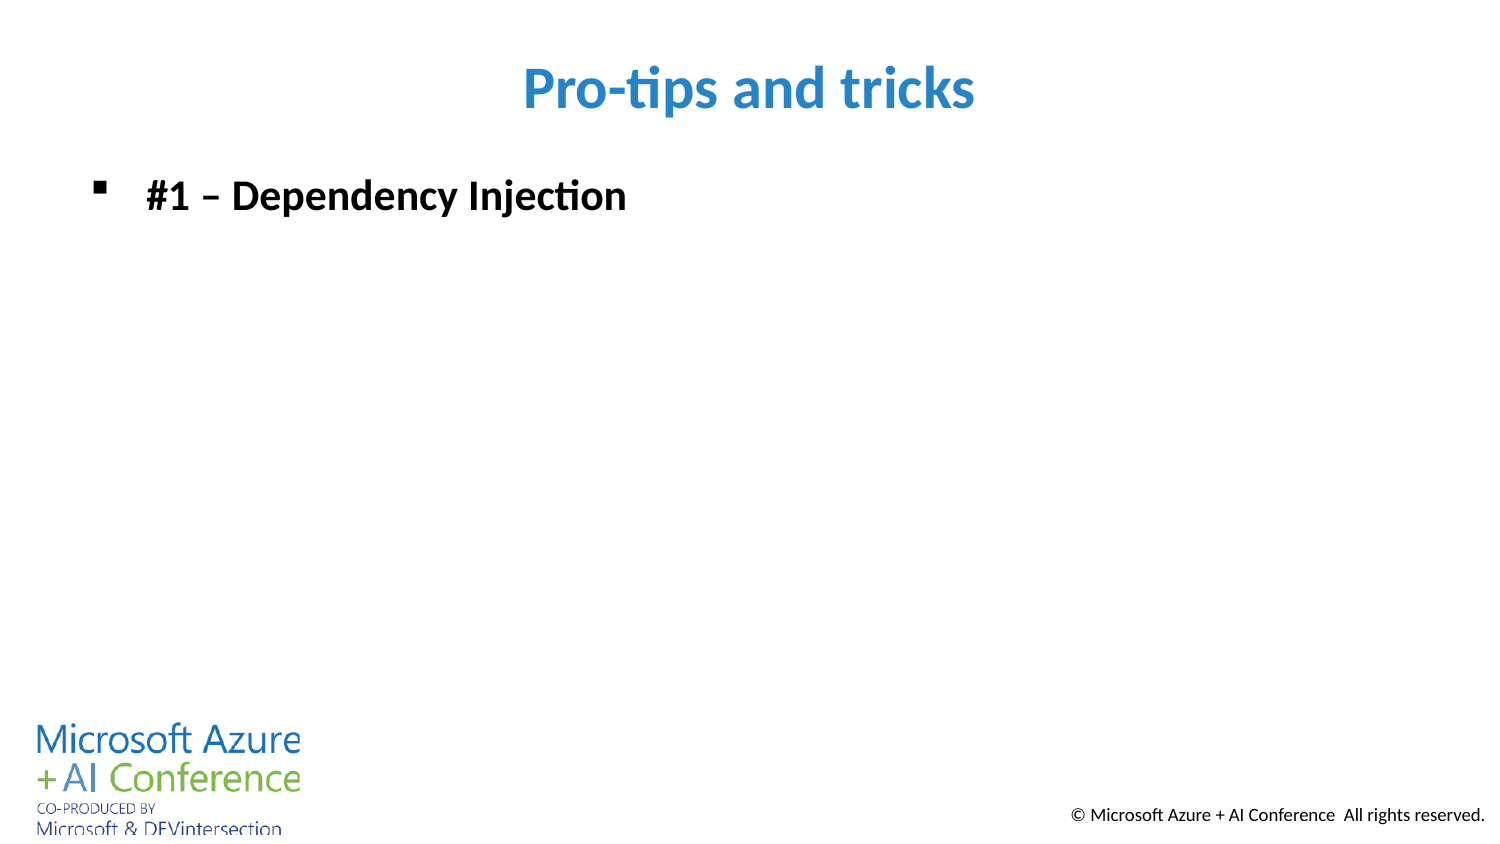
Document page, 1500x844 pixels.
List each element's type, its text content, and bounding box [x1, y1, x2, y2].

list #1 – Dependency Injection [74, 159, 1426, 685]
title Pro-tips and tricks [74, 37, 1426, 132]
